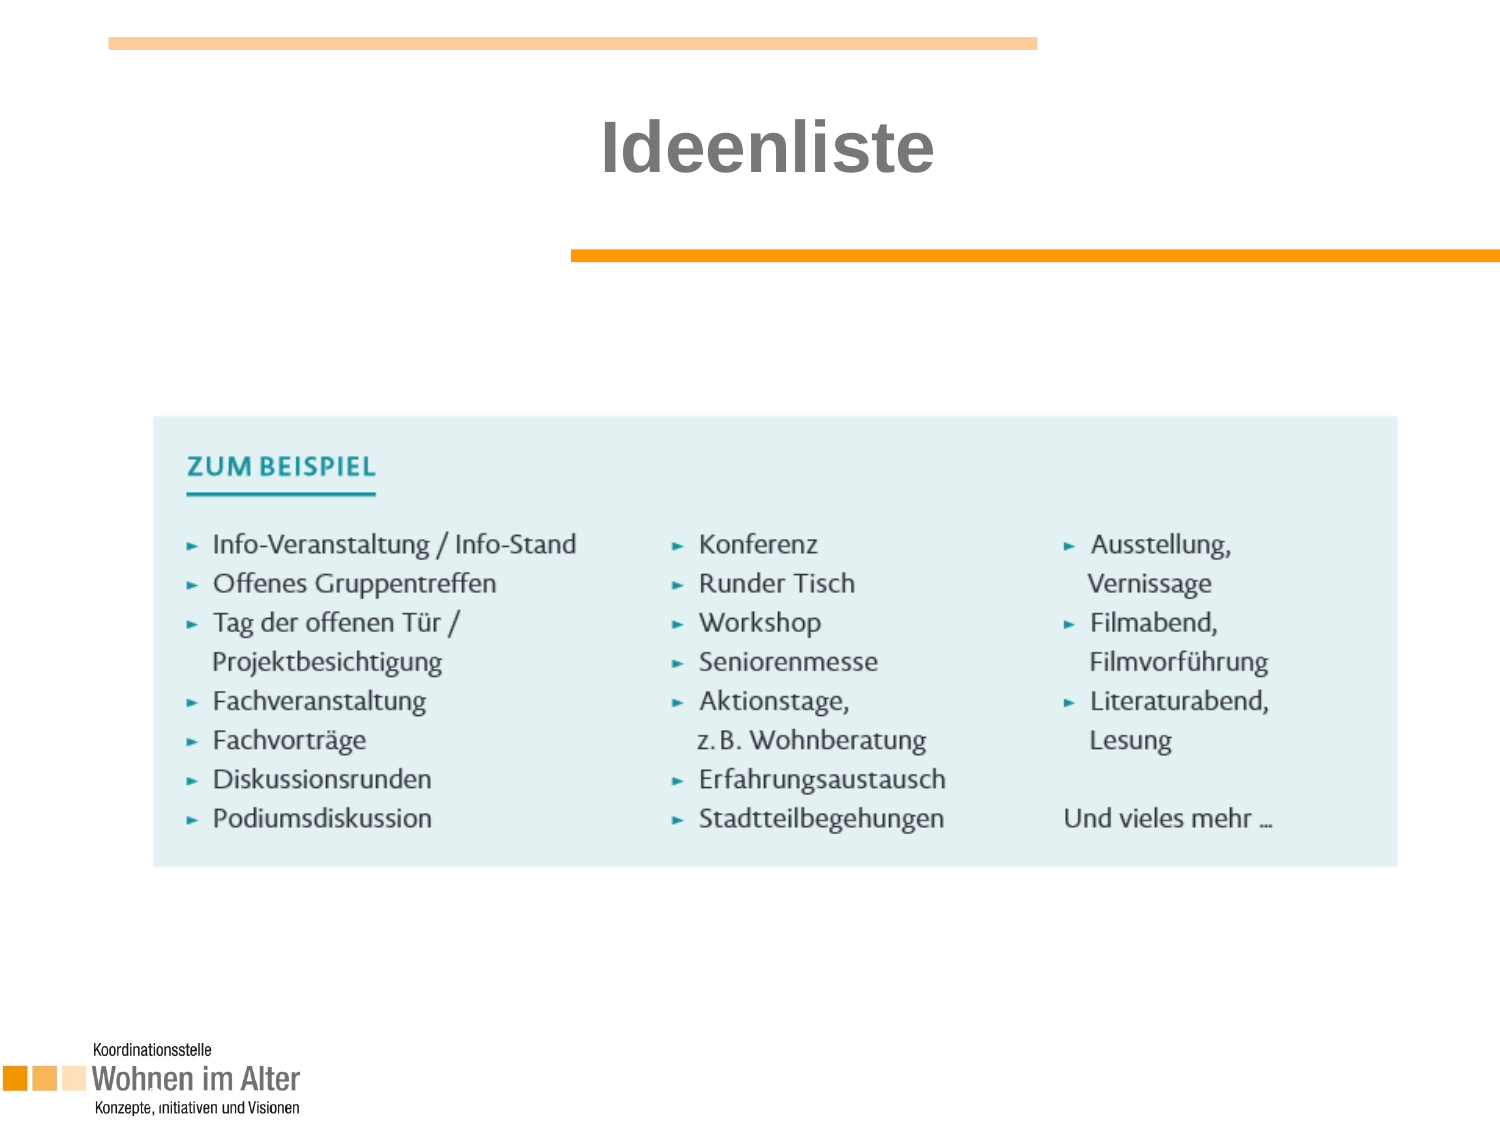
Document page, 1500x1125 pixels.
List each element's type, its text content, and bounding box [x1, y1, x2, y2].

slide_number 3 [132, 1045, 446, 1121]
picture [0, 1043, 300, 1116]
title Ideenliste [112, 62, 1425, 238]
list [143, 394, 1413, 881]
